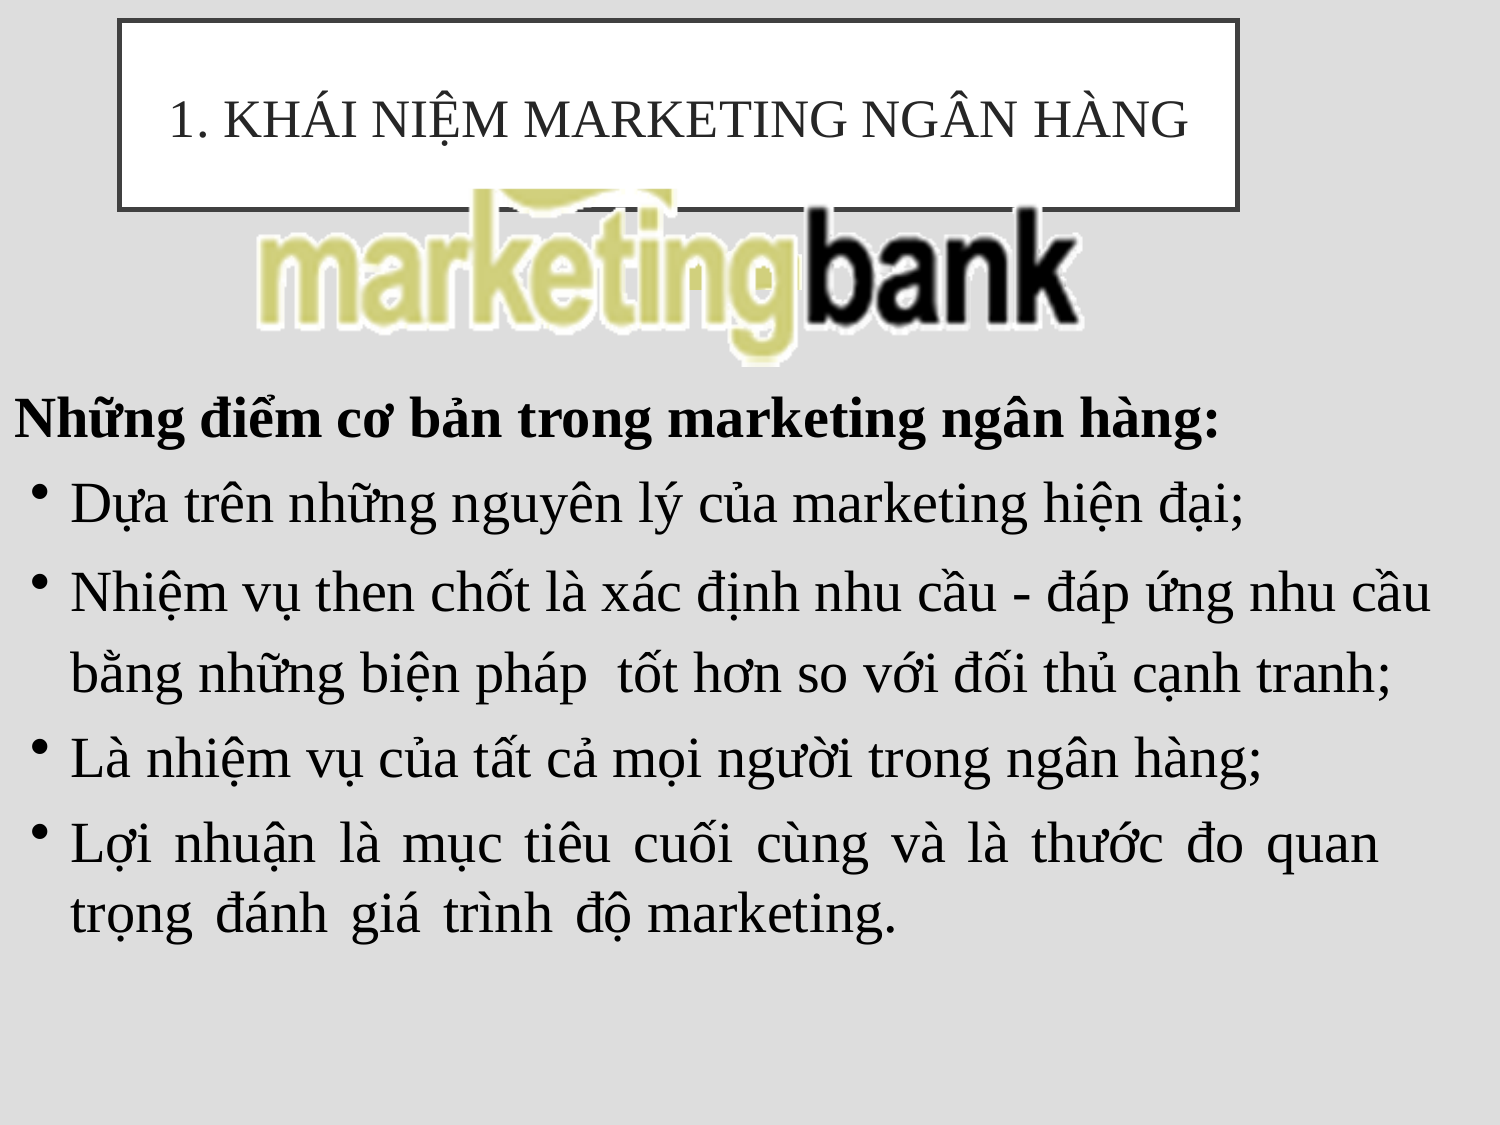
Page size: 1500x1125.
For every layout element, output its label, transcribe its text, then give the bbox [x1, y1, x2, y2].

text_box [249, 187, 1089, 367]
title 1. KHÁI NIỆM MARKETING NGÂN HÀNG [117, 18, 1240, 212]
text_box Những điểm cơ bản trong marketing ngân hàng: Dựa trên những nguyên lý của marketing hiện đại; Nhiệm vụ then chốt là xác định nhu cầu - đáp ứng nhu cầu bằng những biện pháp tốt hơn so với đối thủ cạnh tranh; Là nhiệm vụ của tất cả mọi người trong ngân hàng; Lợi nhuận là mục tiêu cuối cùng và là thước đo quan trọng đánh giá trình độ marketing. [12, 362, 1475, 944]
